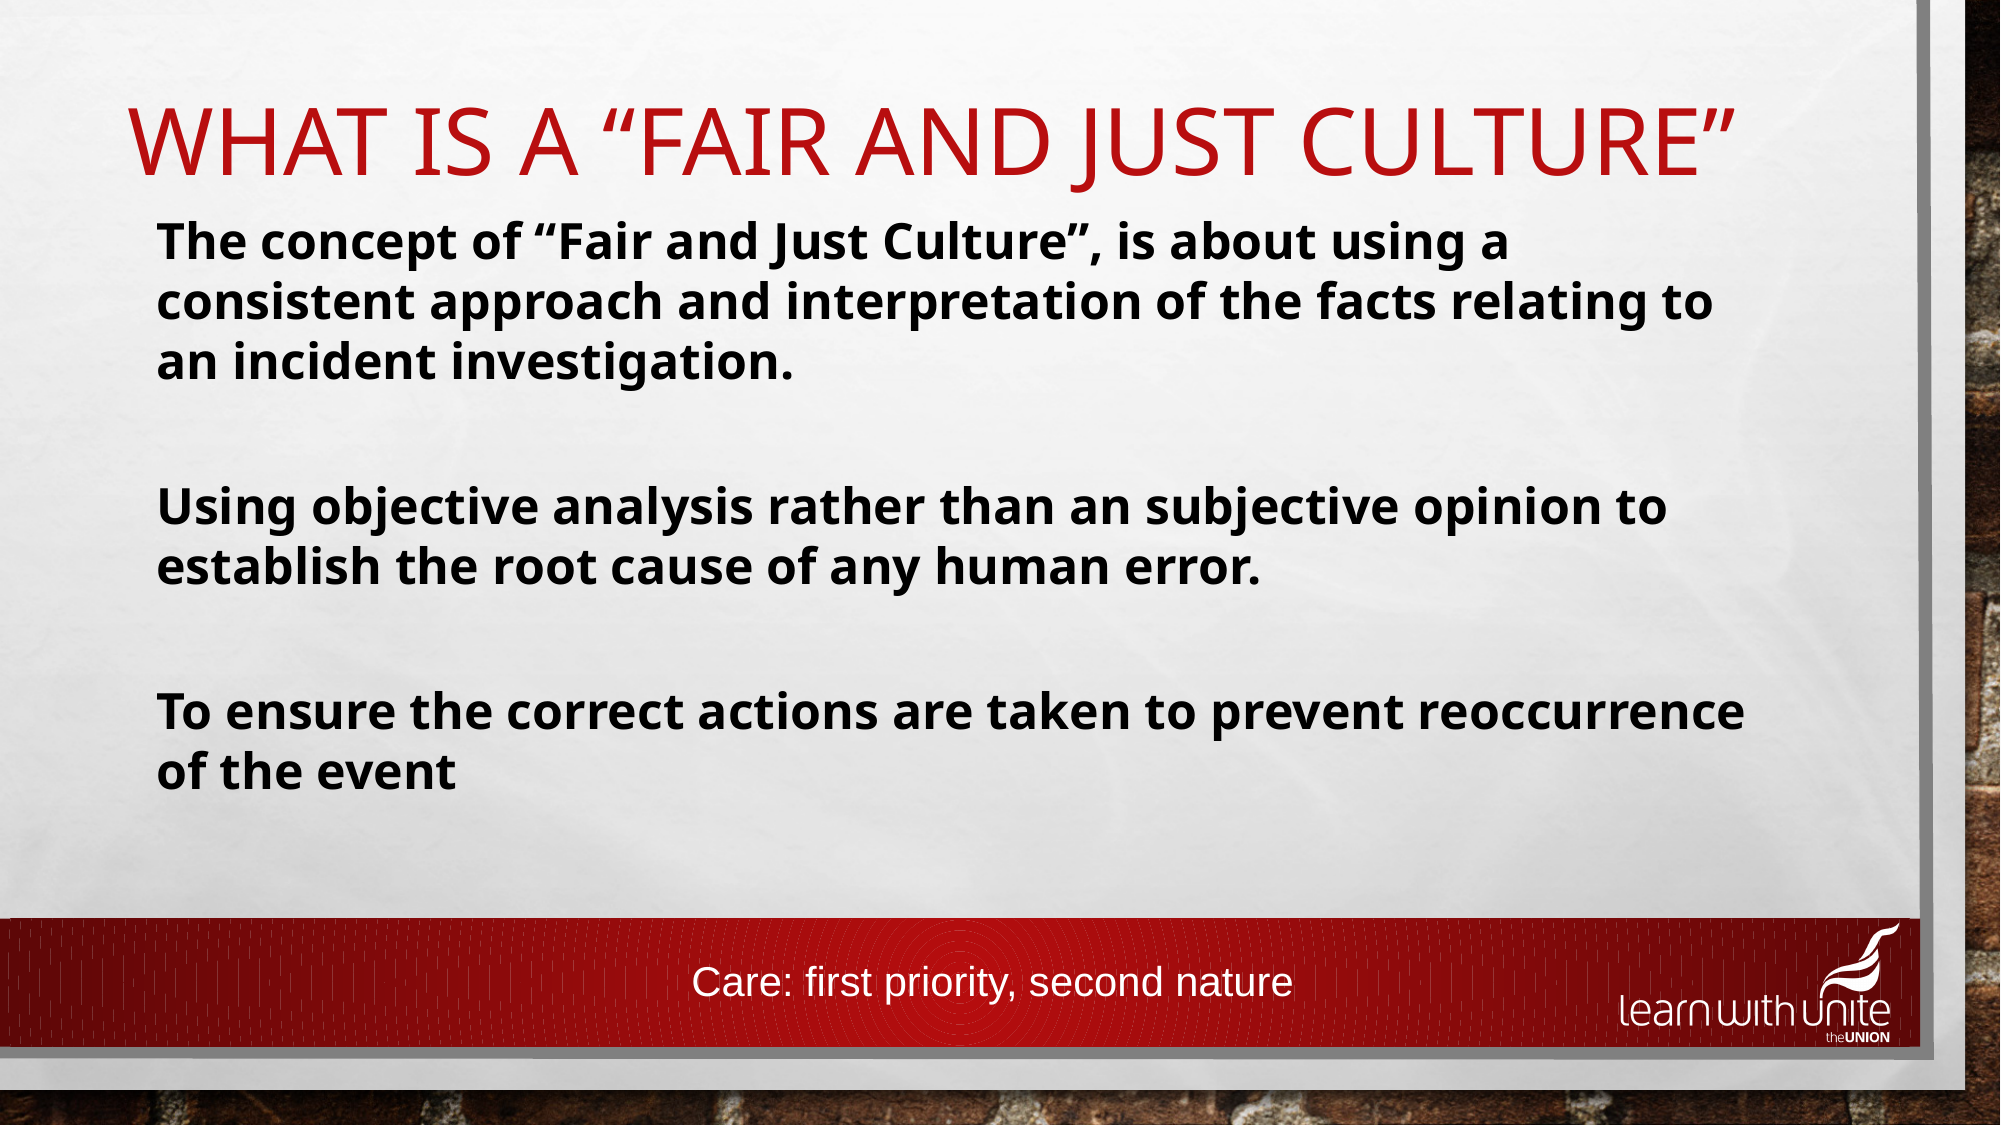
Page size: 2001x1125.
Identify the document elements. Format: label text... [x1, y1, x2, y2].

text_box Care: first priority, second nature [316, 947, 1614, 1016]
picture [1614, 913, 1906, 1061]
picture [0, 0, 2000, 1125]
title What is a “Fair and Just Culture” [112, 78, 1818, 214]
text_box The concept of “Fair and Just Culture”, is about using a consistent approach and interpretation of the facts relating to an incident investigation. Using objective analysis rather than an subjective opinion to establish the root cause of any human error. To ensure the correct actions are taken to prevent reoccurrence of the event [115, 236, 1767, 773]
